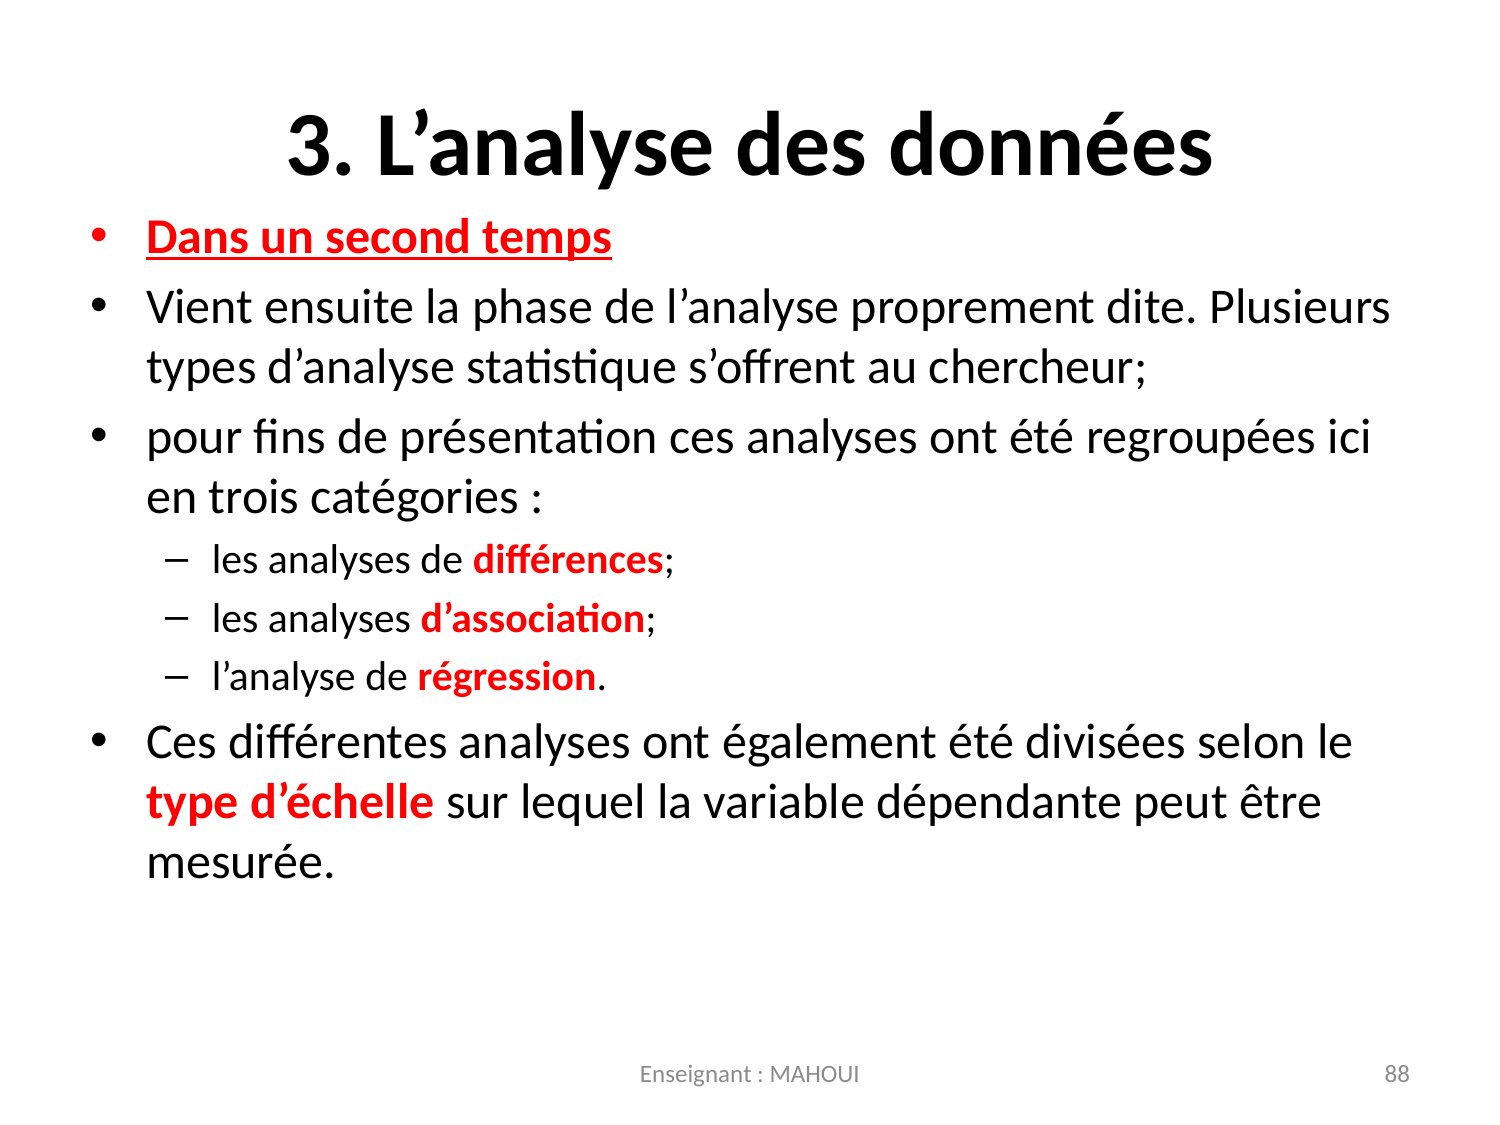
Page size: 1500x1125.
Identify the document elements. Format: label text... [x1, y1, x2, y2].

footer Enseignant : MAHOUI [512, 1042, 988, 1103]
list Dans un second temps Vient ensuite la phase de l’analyse proprement dite. Plusieurs types d’analyse statistique s’offrent au chercheur; pour fins de présentation ces analyses ont été regroupées ici en trois catégories : les analyses de différences; les analyses d’association; l’analyse de régression. Ces différentes analyses ont également été divisées selon le type d’échelle sur lequel la variable dépendante peut être mesurée. [75, 196, 1425, 939]
title 3. L’analyse des données [75, 45, 1425, 196]
slide_number 88 [1074, 1042, 1425, 1103]
